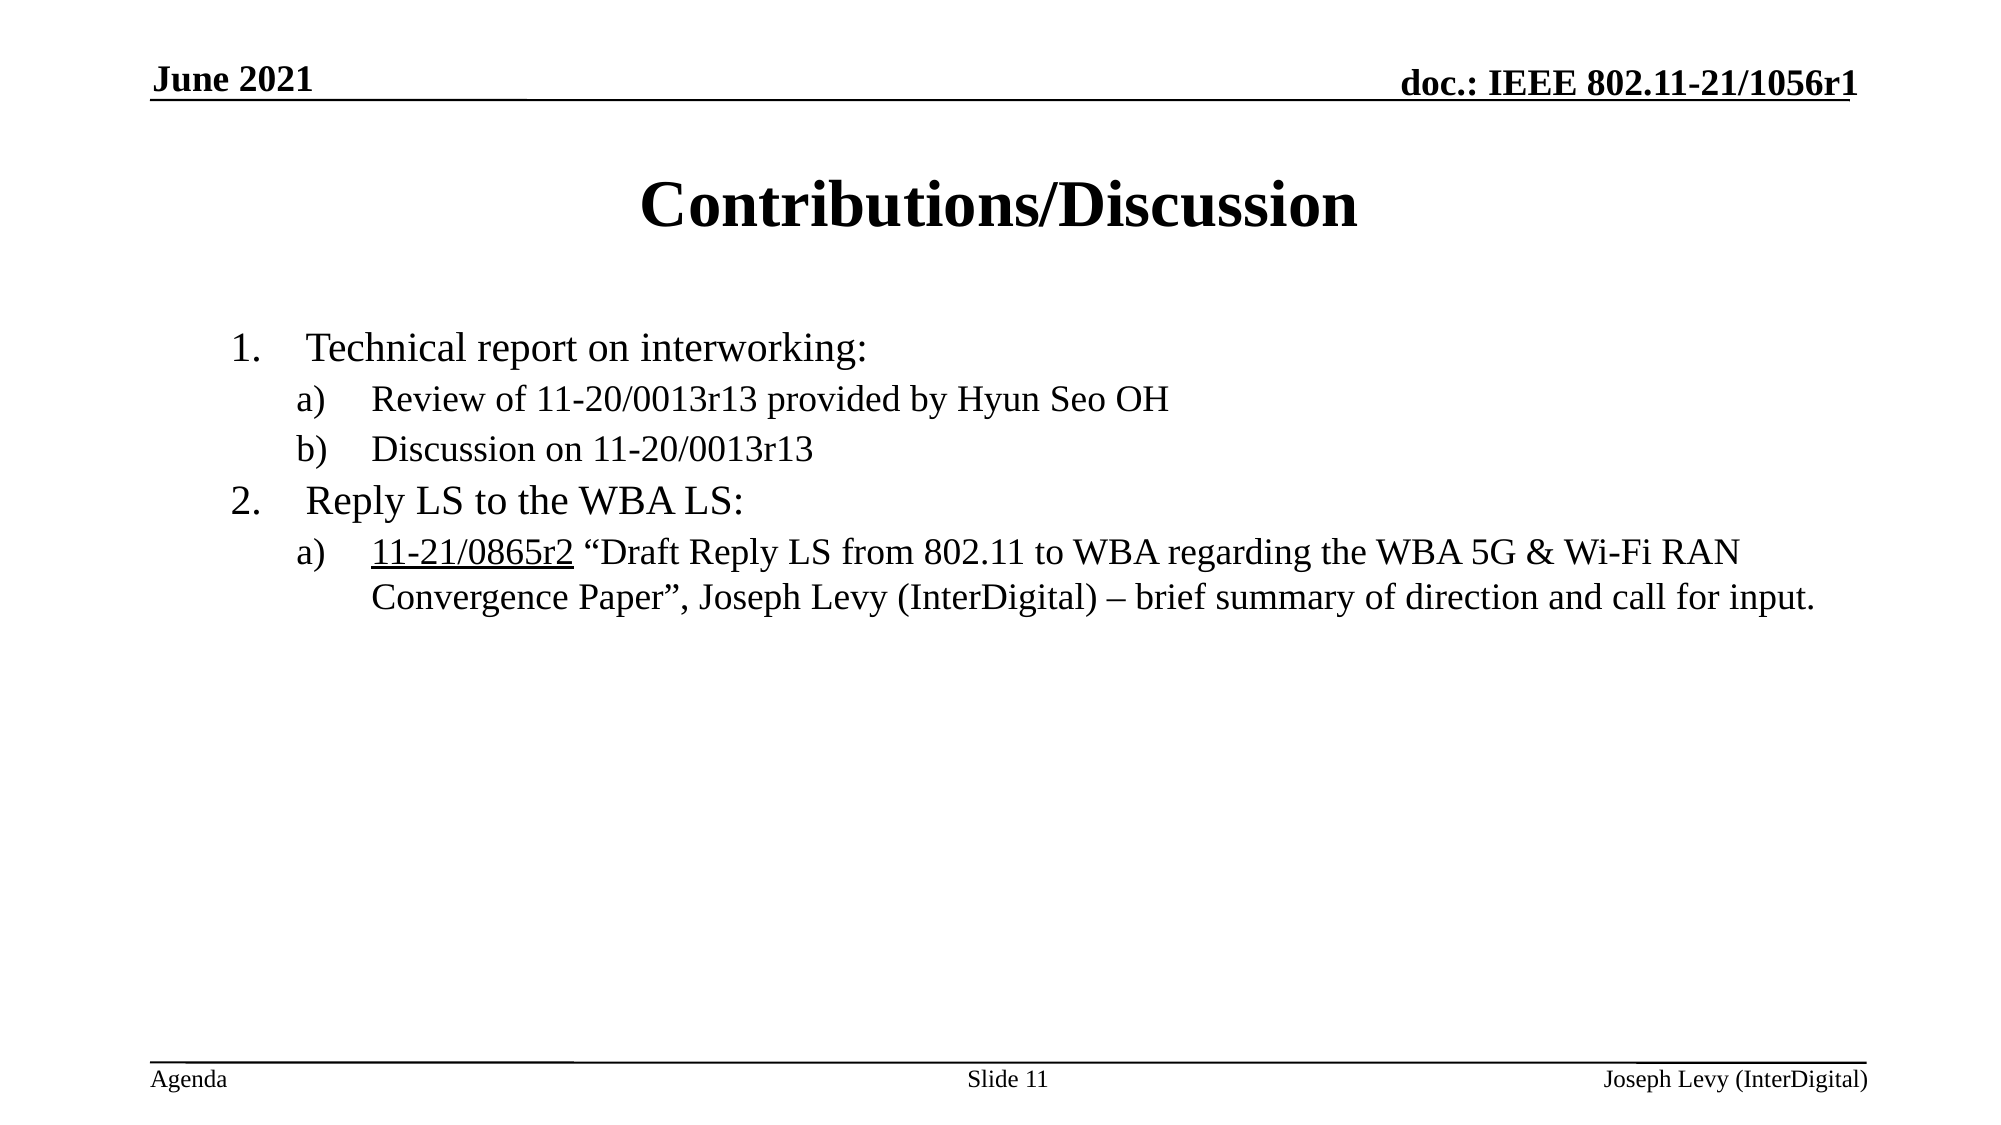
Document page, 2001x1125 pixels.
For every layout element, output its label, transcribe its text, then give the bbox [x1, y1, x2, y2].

footer Joseph Levy (InterDigital) [1171, 1061, 1869, 1093]
title Contributions/Discussion [149, 112, 1850, 288]
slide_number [152, 54, 563, 100]
slide_number Slide 11 [950, 1061, 1067, 1123]
list Technical report on interworking: Review of 11-20/0013r13 provided by Hyun Seo OH Discussion on 11-20/0013r13 Reply LS to the WBA LS: 11-21/0865r2 “Draft Reply LS from 802.11 to WBA regarding the WBA 5G & Wi-Fi RAN Convergence Paper”, Joseph Levy (InterDigital) – brief summary of direction and call for input. [149, 312, 1913, 1000]
